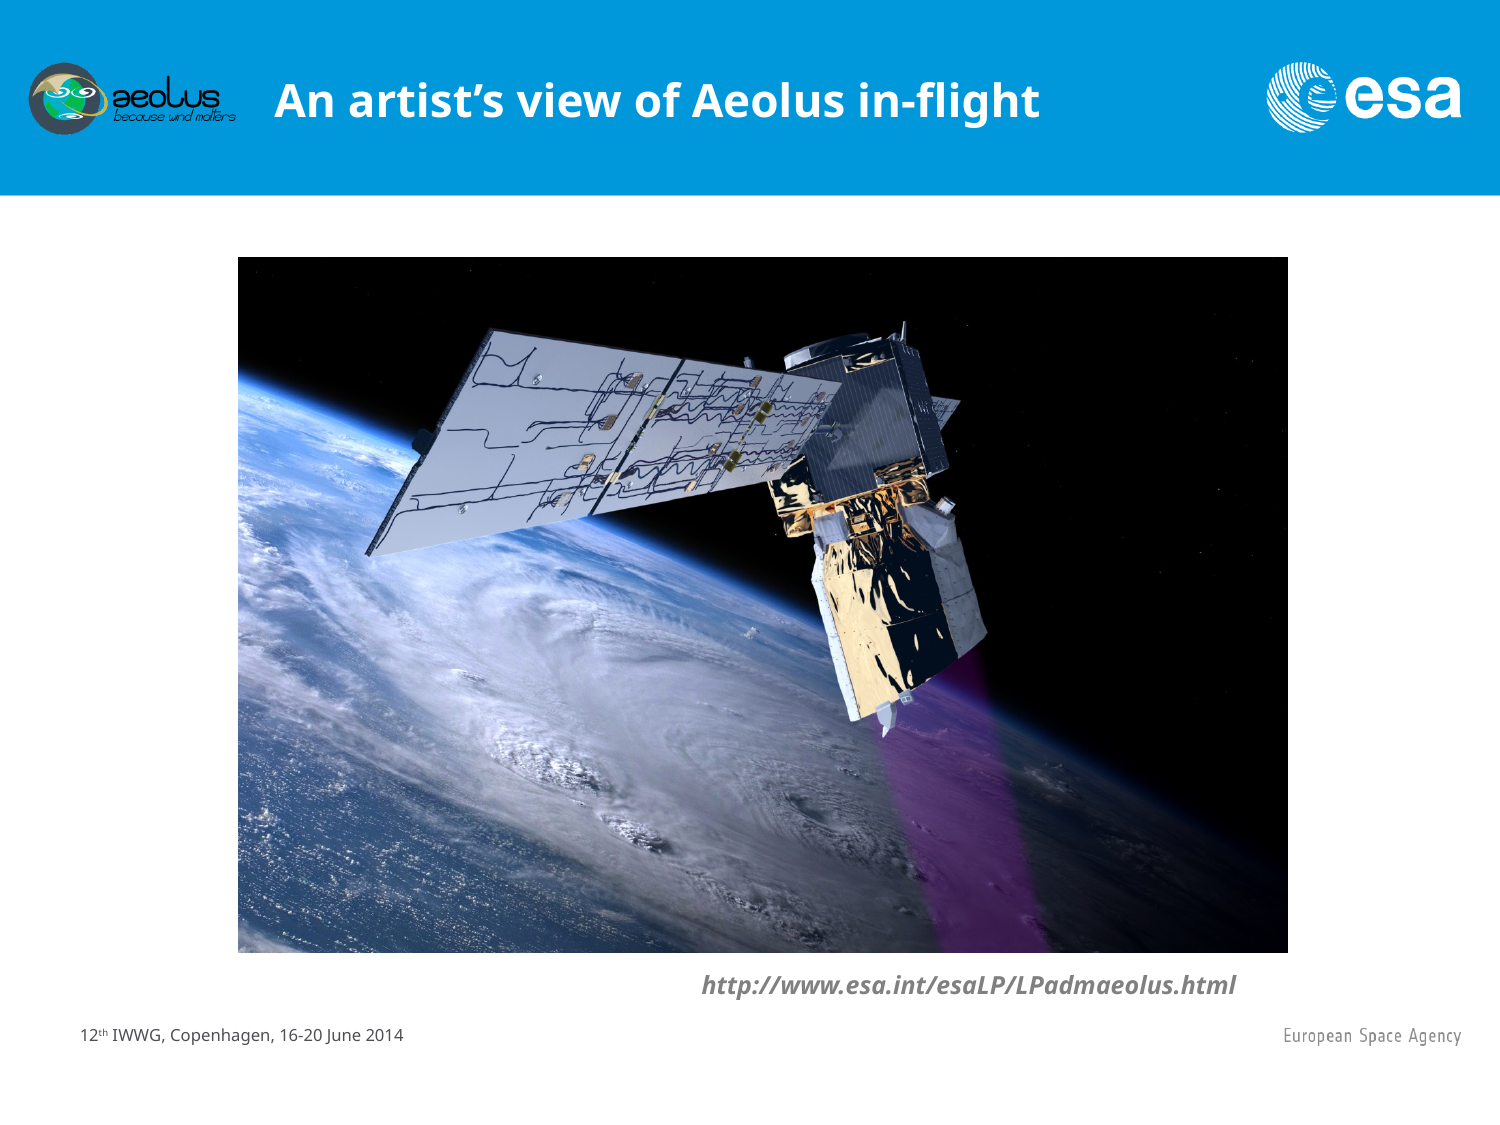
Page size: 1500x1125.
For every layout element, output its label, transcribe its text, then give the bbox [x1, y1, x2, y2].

picture [1279, 111, 1286, 117]
picture [1291, 126, 1299, 131]
picture [1264, 1020, 1500, 1059]
picture [1426, 78, 1460, 118]
picture [1292, 111, 1300, 117]
picture [1291, 98, 1300, 107]
picture [1275, 98, 1284, 110]
picture [1272, 79, 1278, 94]
picture [29, 63, 107, 134]
picture [1276, 74, 1280, 88]
picture [1388, 78, 1420, 118]
picture [1268, 92, 1274, 103]
picture [1270, 85, 1274, 95]
picture [1346, 78, 1382, 118]
text_box http://www.esa.int/esaLP/LPadmaeolus.html [686, 962, 1253, 1007]
title An artist’s view of Aeolus in-flight [259, 63, 1236, 134]
picture [1279, 64, 1298, 86]
picture [1268, 102, 1275, 112]
picture [1283, 85, 1288, 95]
picture [238, 256, 1288, 954]
picture [1287, 118, 1297, 125]
